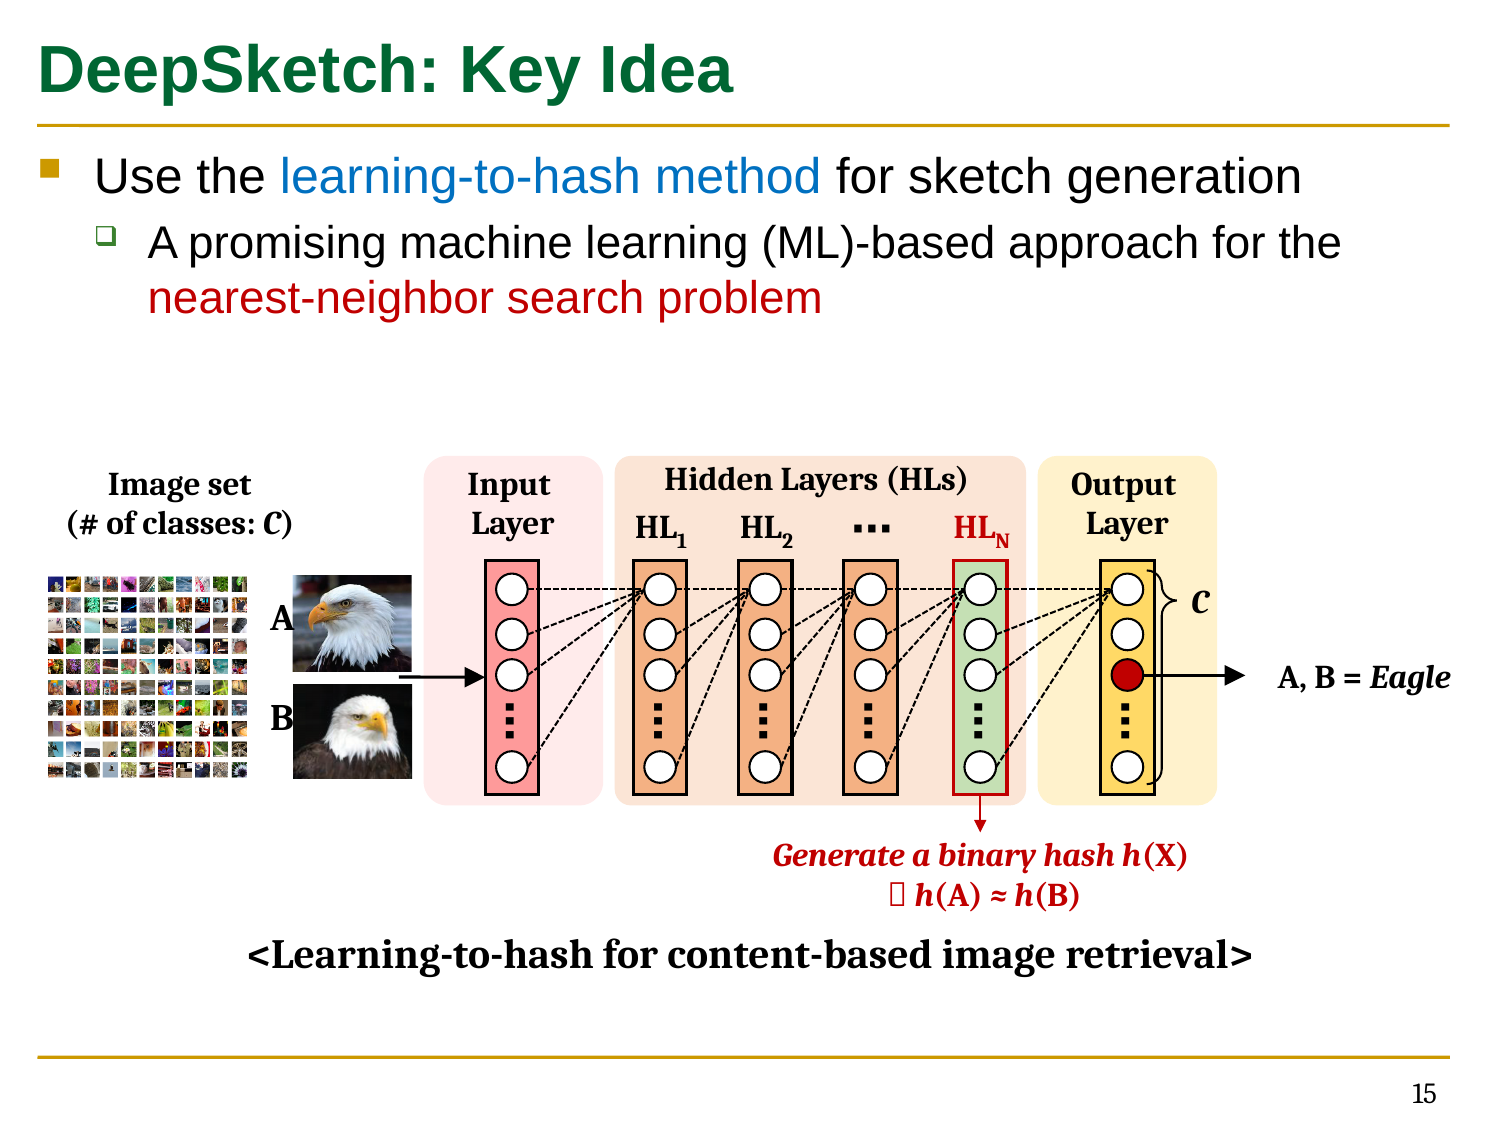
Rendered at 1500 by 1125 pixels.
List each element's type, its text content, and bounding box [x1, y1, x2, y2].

slide_number 15 [1101, 1066, 1453, 1118]
title DeepSketch: Key Idea [37, 6, 1451, 125]
list Use the learning-to-hash method for sketch generation A promising machine learning (ML)-based approach for the nearest-neighbor search problem [37, 125, 1451, 442]
list Use the learning-to-hash method for sketch generation A promising machine learning (ML)-based approach for the nearest-neighbor search problem [37, 939, 1451, 1058]
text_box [0, 444, 1494, 931]
text_box <Learning-to-hash for content-based image retrieval> [193, 939, 1307, 978]
